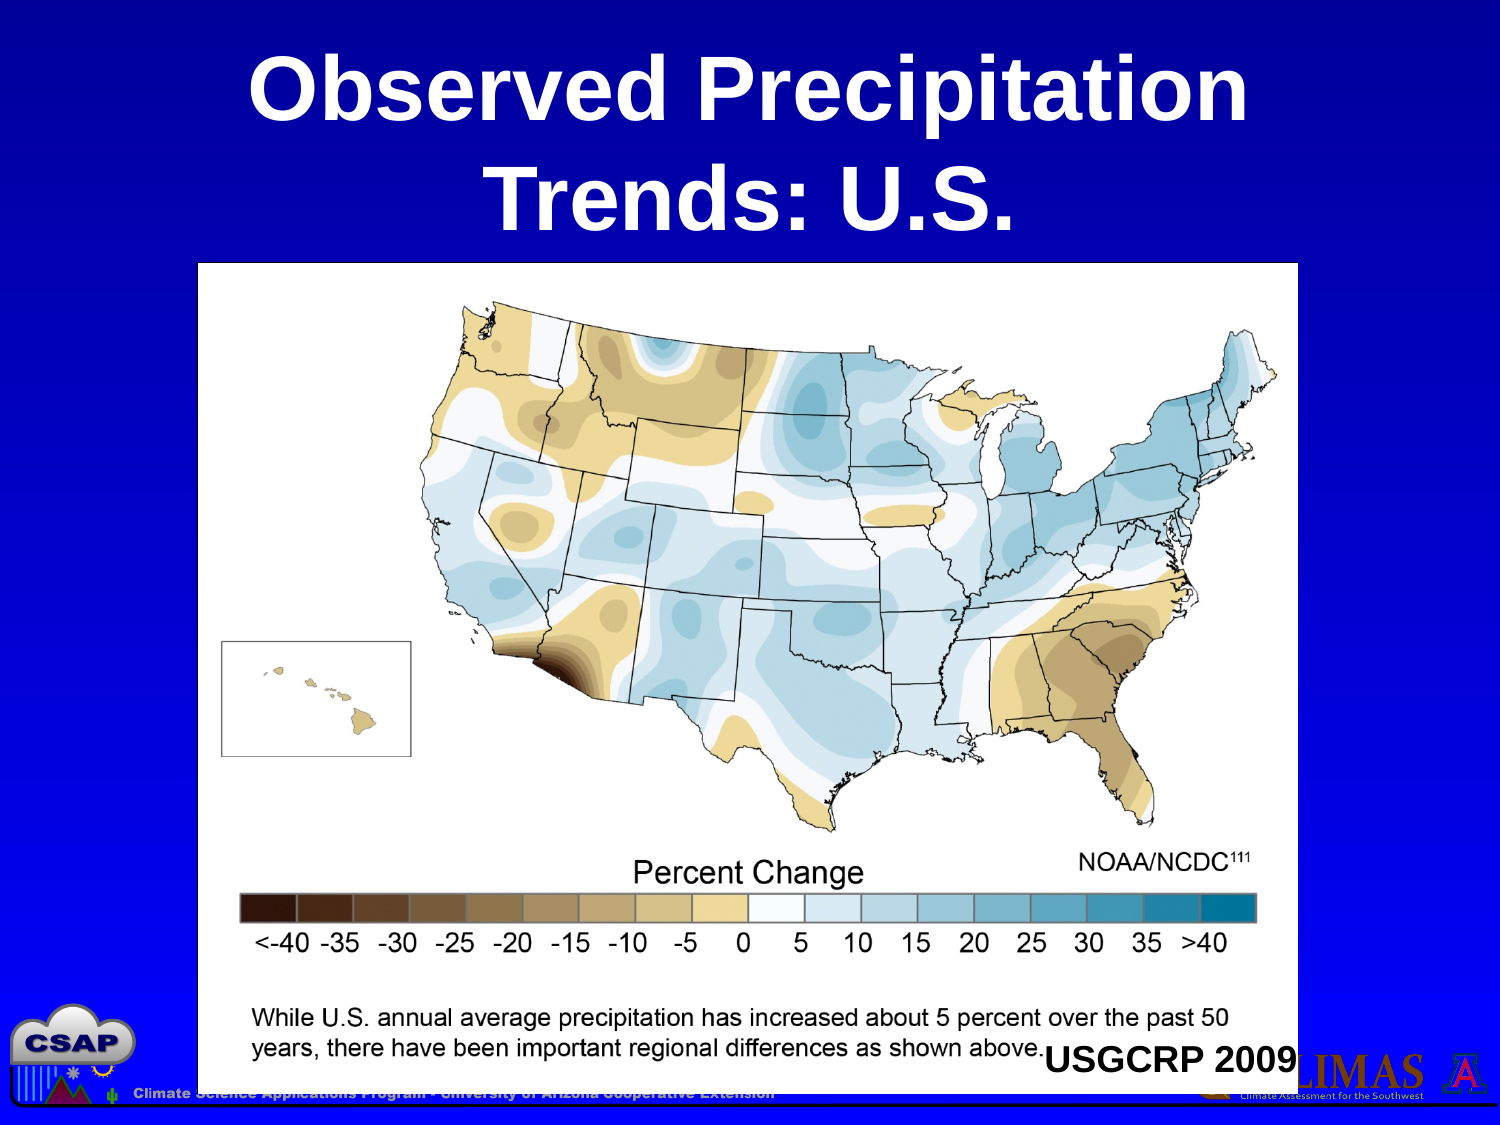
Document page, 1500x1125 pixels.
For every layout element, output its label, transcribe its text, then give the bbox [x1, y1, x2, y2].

picture [0, 262, 1500, 1123]
title Observed Precipitation Trends: U.S. [74, 44, 1426, 233]
text_box USGCRP 2009 [1303, 1027, 1313, 1087]
